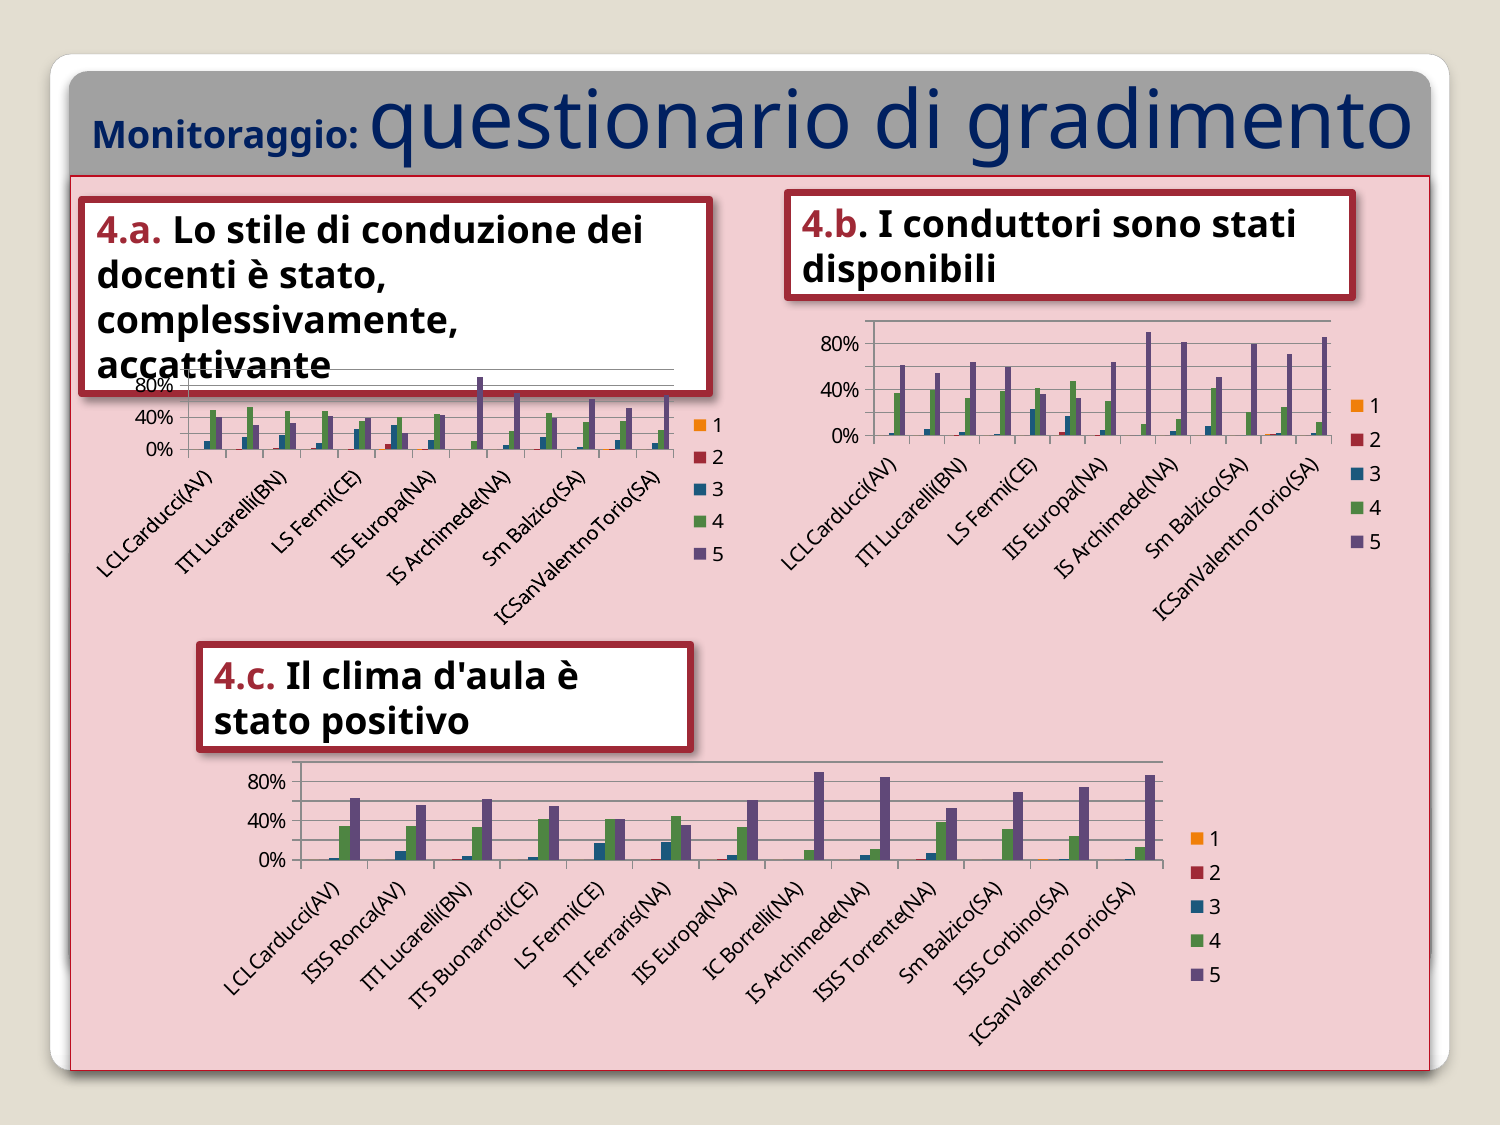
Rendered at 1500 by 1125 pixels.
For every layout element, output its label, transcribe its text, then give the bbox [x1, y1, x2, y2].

text_box 4.b. I conduttori sono stati disponibili [784, 189, 1356, 301]
chart [761, 314, 1400, 634]
text_box Monitoraggio: questionario di gradimento [76, 0, 1459, 173]
text_box 4.c. Il clima d'aula è stato positivo [196, 643, 694, 753]
text_box 4.a. Lo stile di conduzione dei docenti è stato, complessivamente, accattivante [78, 196, 713, 364]
chart [76, 364, 743, 631]
text_box [70, 175, 1430, 1071]
chart [196, 755, 1240, 1058]
